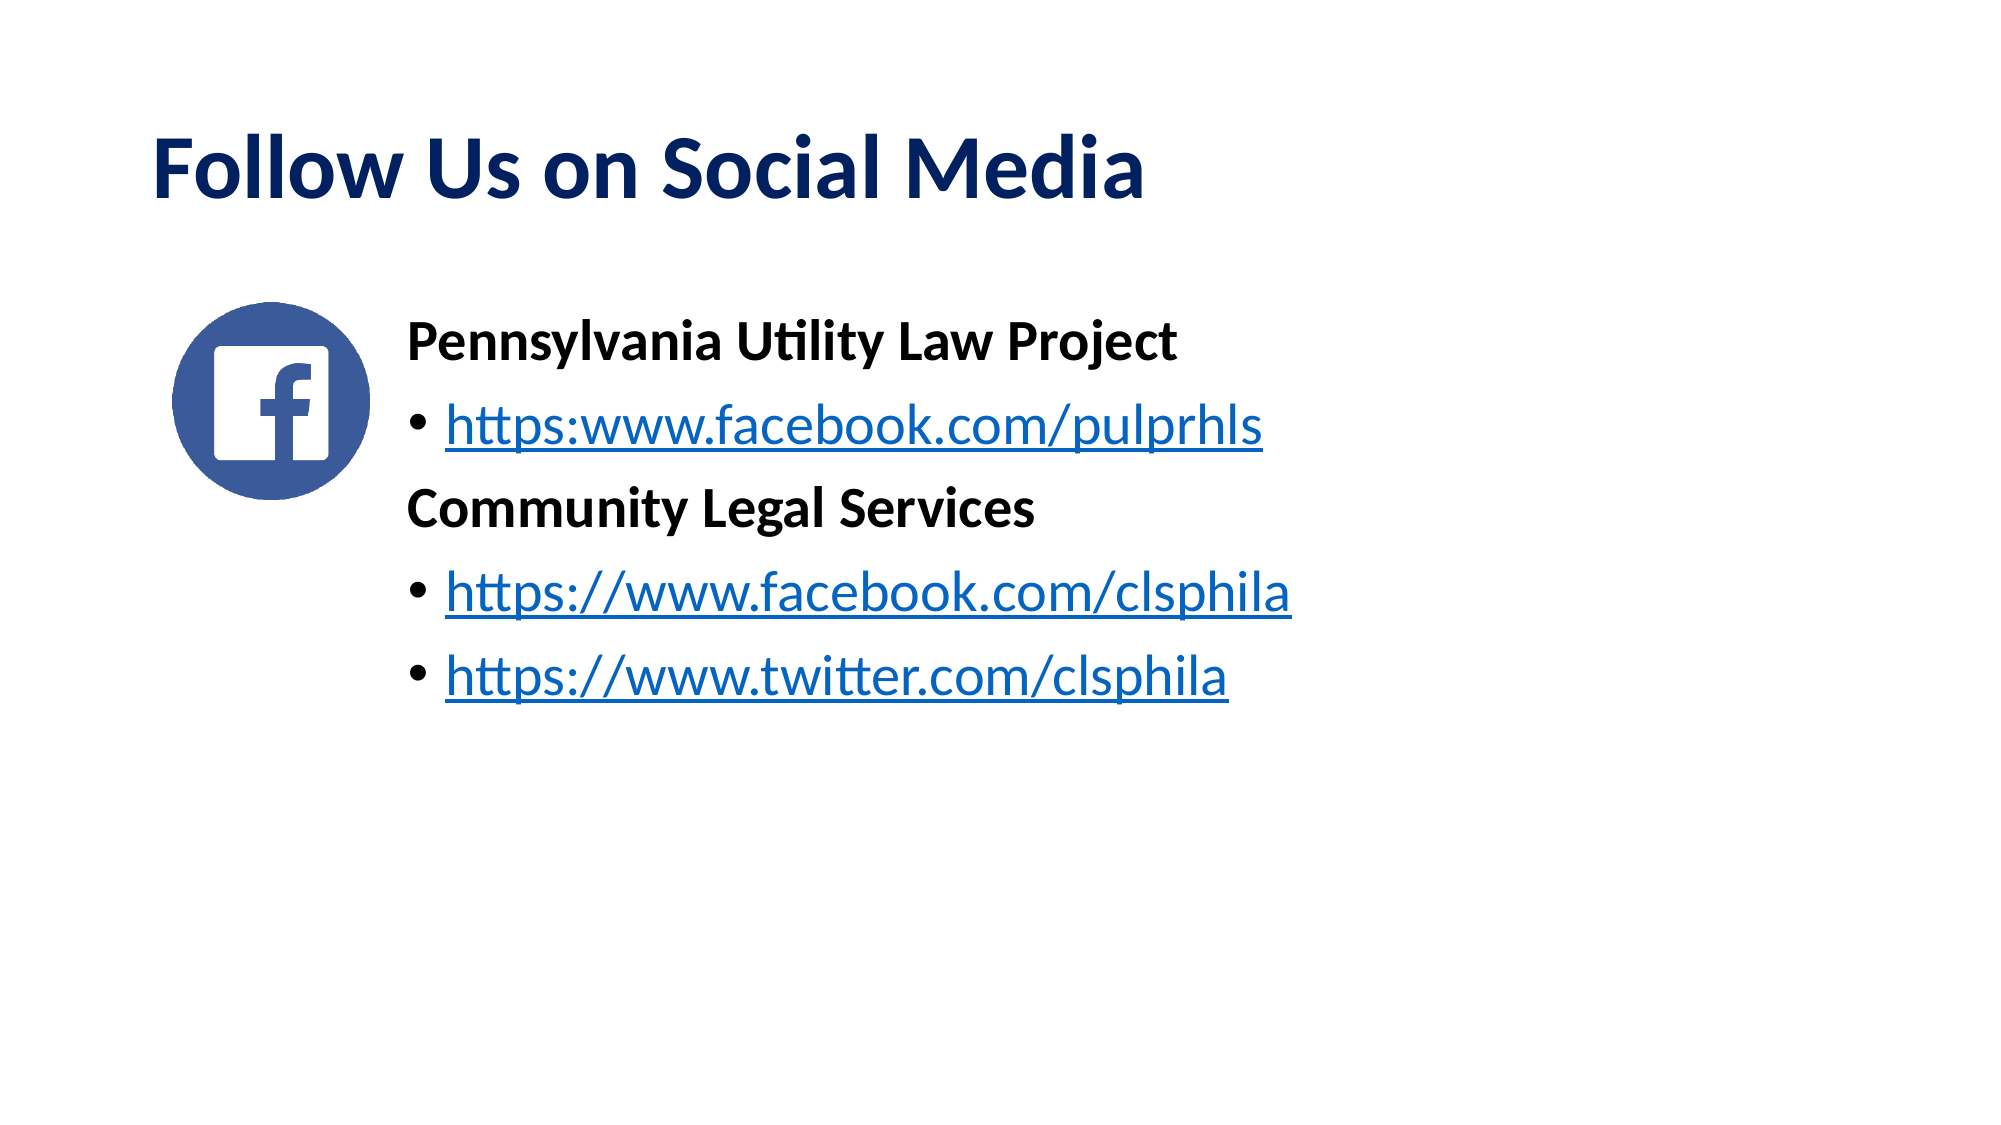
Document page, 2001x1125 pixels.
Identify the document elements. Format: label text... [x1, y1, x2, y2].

list Pennsylvania Utility Law Project https:www.facebook.com/pulprhls Community Legal Services https://www.facebook.com/clsphila https://www.twitter.com/clsphila [392, 302, 1905, 963]
title Follow Us on Social Media [137, 59, 1863, 278]
picture [172, 302, 370, 500]
